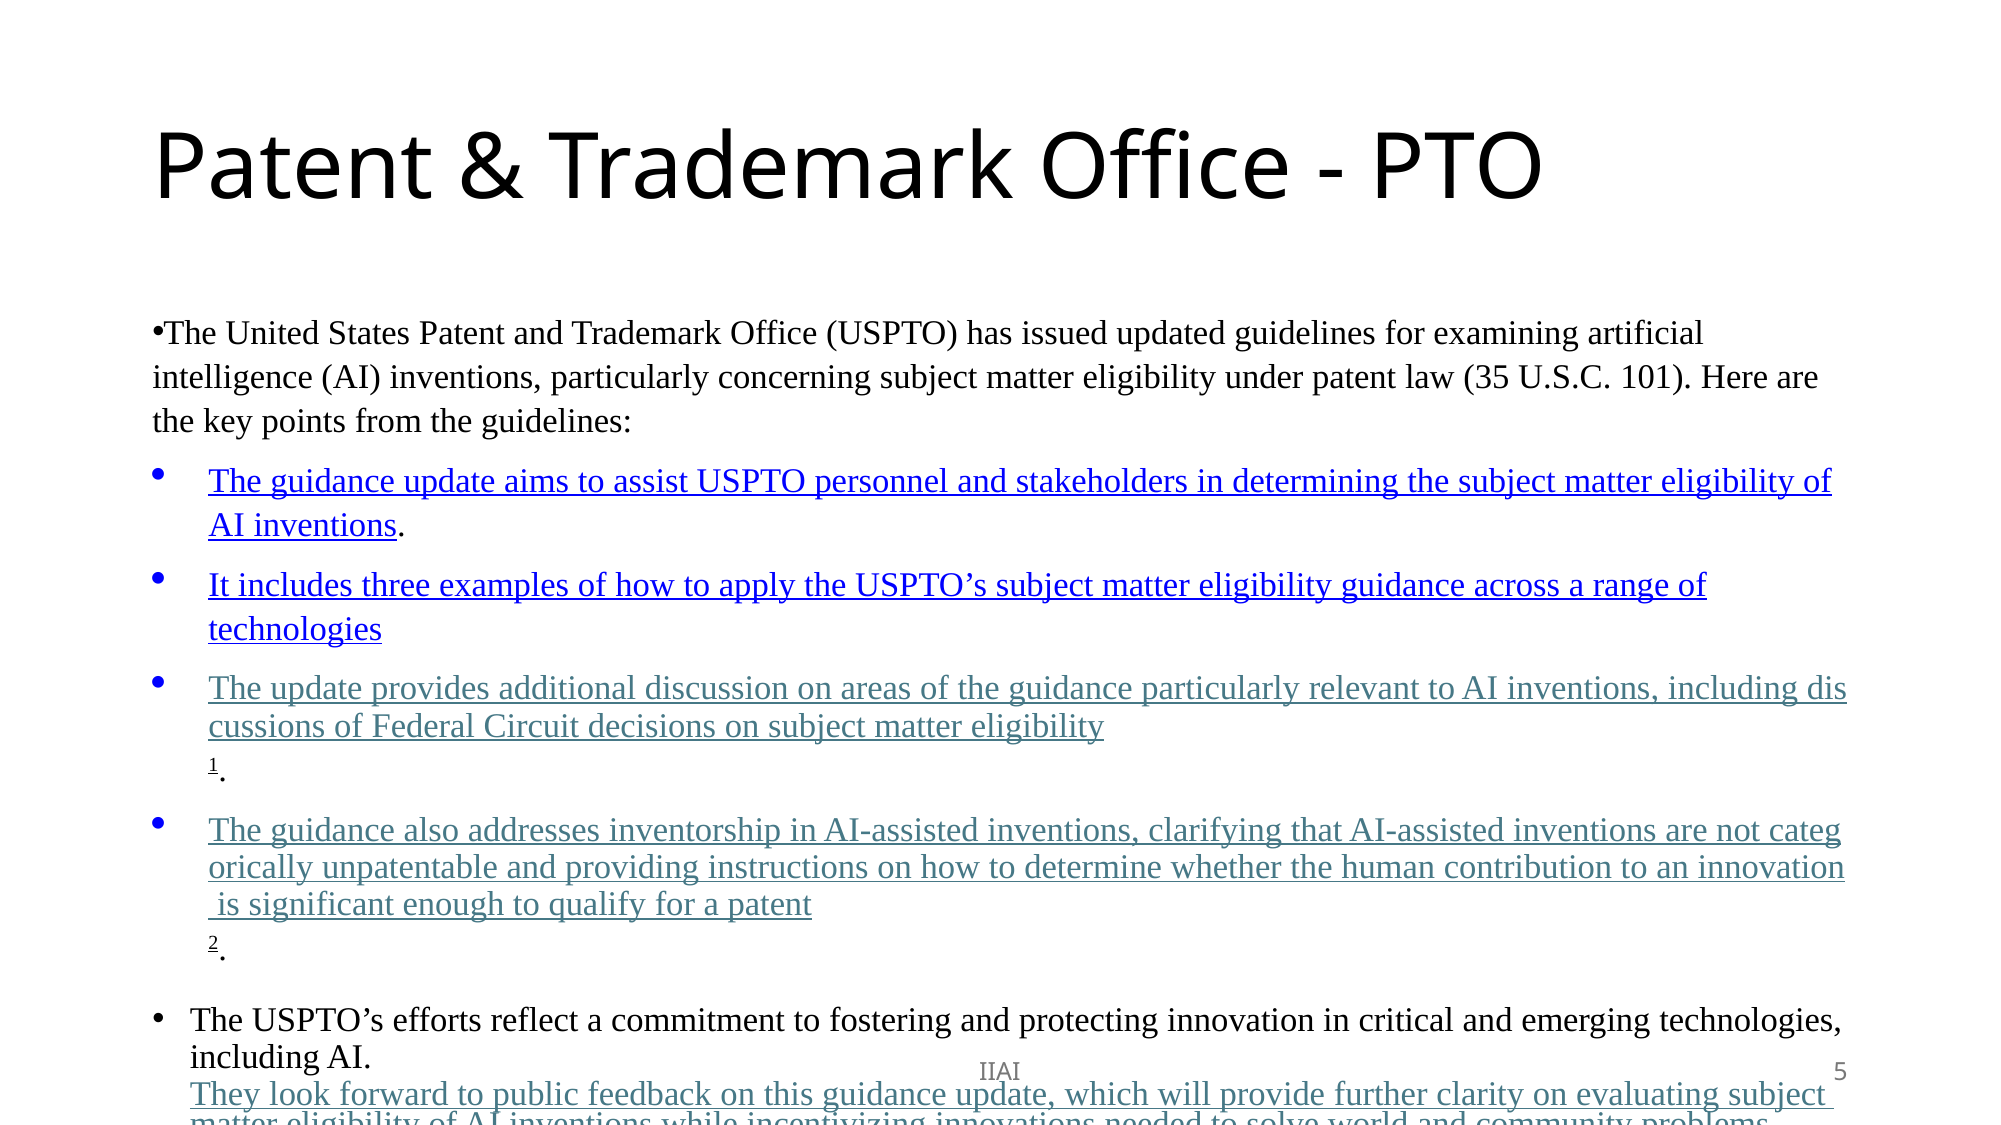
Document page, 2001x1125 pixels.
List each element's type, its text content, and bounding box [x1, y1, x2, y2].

footer IIAI [662, 1042, 1338, 1103]
list The United States Patent and Trademark Office (USPTO) has issued updated guidelines for examining artificial intelligence (AI) inventions, particularly concerning subject matter eligibility under patent law (35 U.S.C. 101). Here are the key points from the guidelines: The guidance update aims to assist USPTO personnel and stakeholders in determining the subject matter eligibility of AI inventions. It includes three examples of how to apply the USPTO’s subject matter eligibility guidance across a range of technologies The update provides additional discussion on areas of the guidance particularly relevant to AI inventions, including discussions of Federal Circuit decisions on subject matter eligibility1. The guidance also addresses inventorship in AI-assisted inventions, clarifying that AI-assisted inventions are not categorically unpatentable and providing instructions on how to determine whether the human contribution to an innovation is significant enough to qualify for a patent2. The USPTO’s efforts reflect a commitment to fostering and protecting innovation in critical and emerging technologies, including AI. They look forward to public feedback on this guidance update, which will provide further clarity on evaluating subject matter eligibility of AI inventions while incentivizing innovations needed to solve world and community problems [137, 299, 1863, 1014]
title Patent & Trademark Office - PTO [137, 59, 1863, 278]
slide_number 5 [1412, 1042, 1863, 1103]
